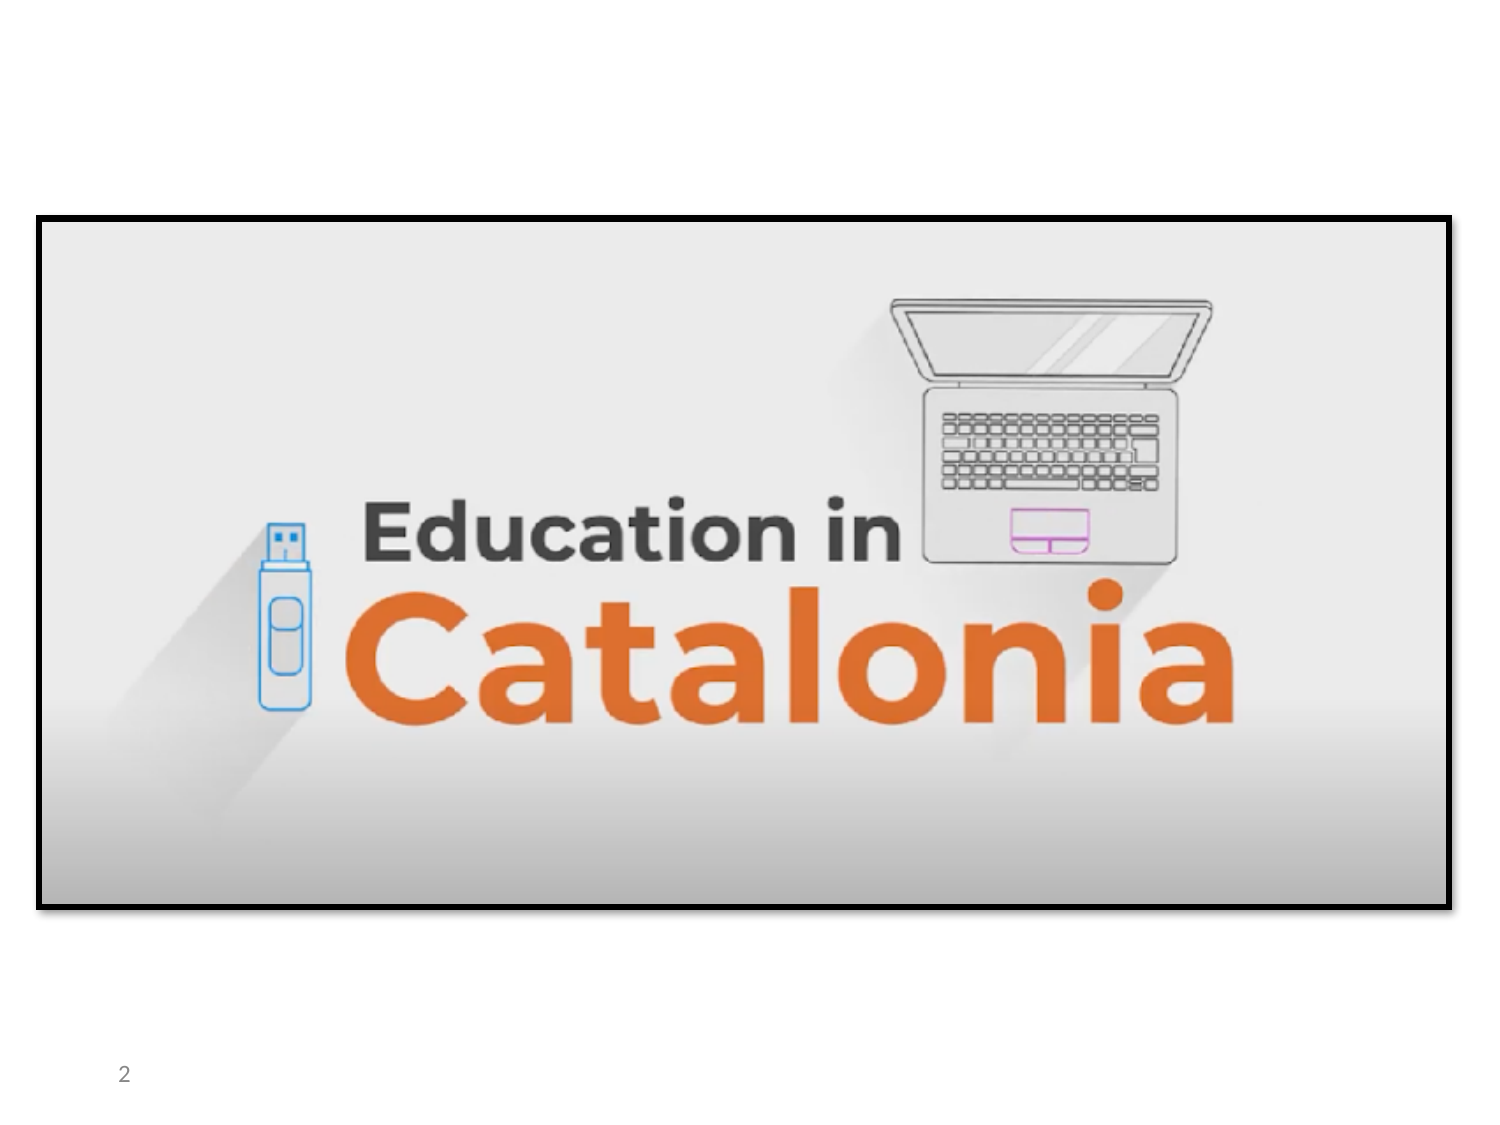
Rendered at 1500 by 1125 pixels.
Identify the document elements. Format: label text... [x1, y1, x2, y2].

slide_number ‹#› [103, 1042, 441, 1103]
picture [41, 221, 1447, 904]
